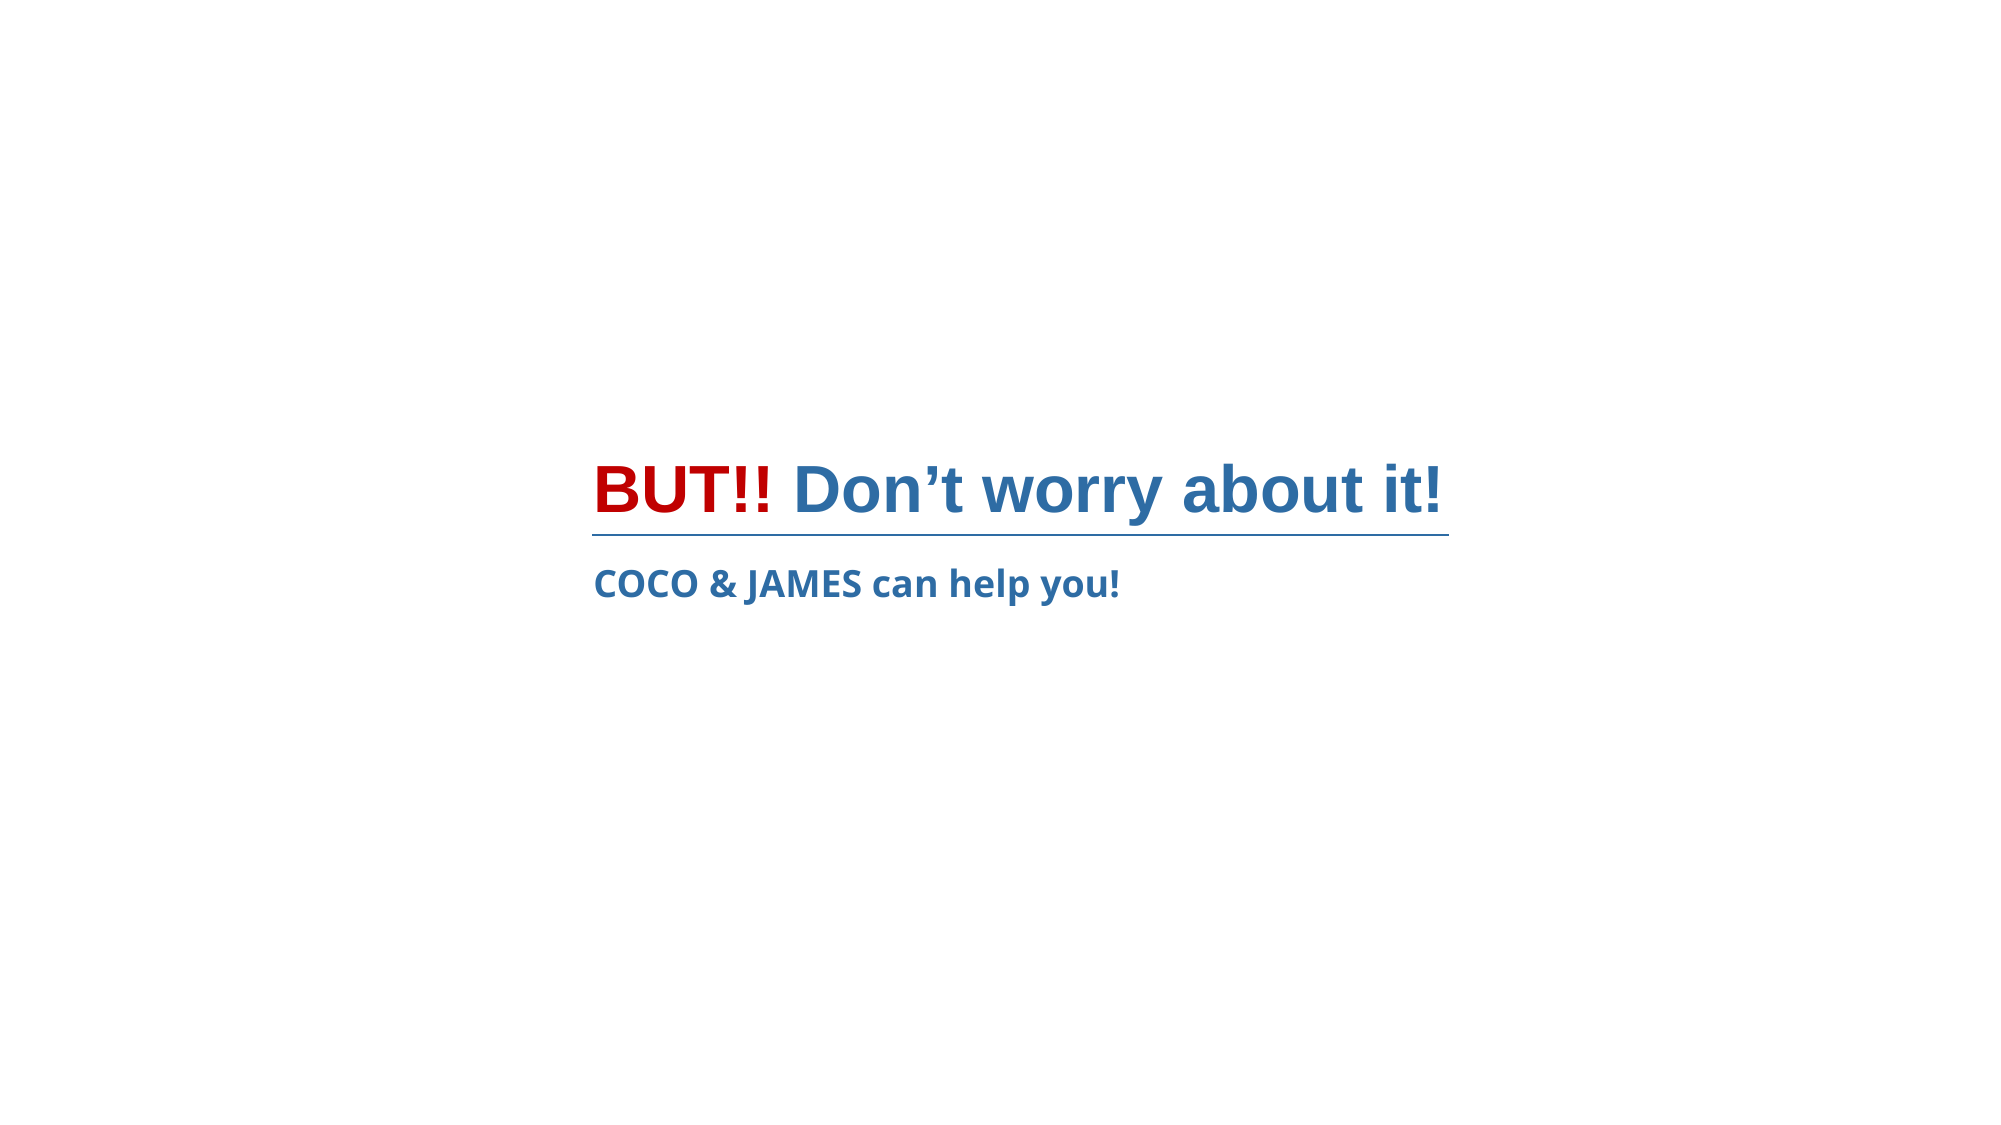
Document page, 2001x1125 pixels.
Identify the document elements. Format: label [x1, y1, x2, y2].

text_box [578, 438, 1464, 613]
